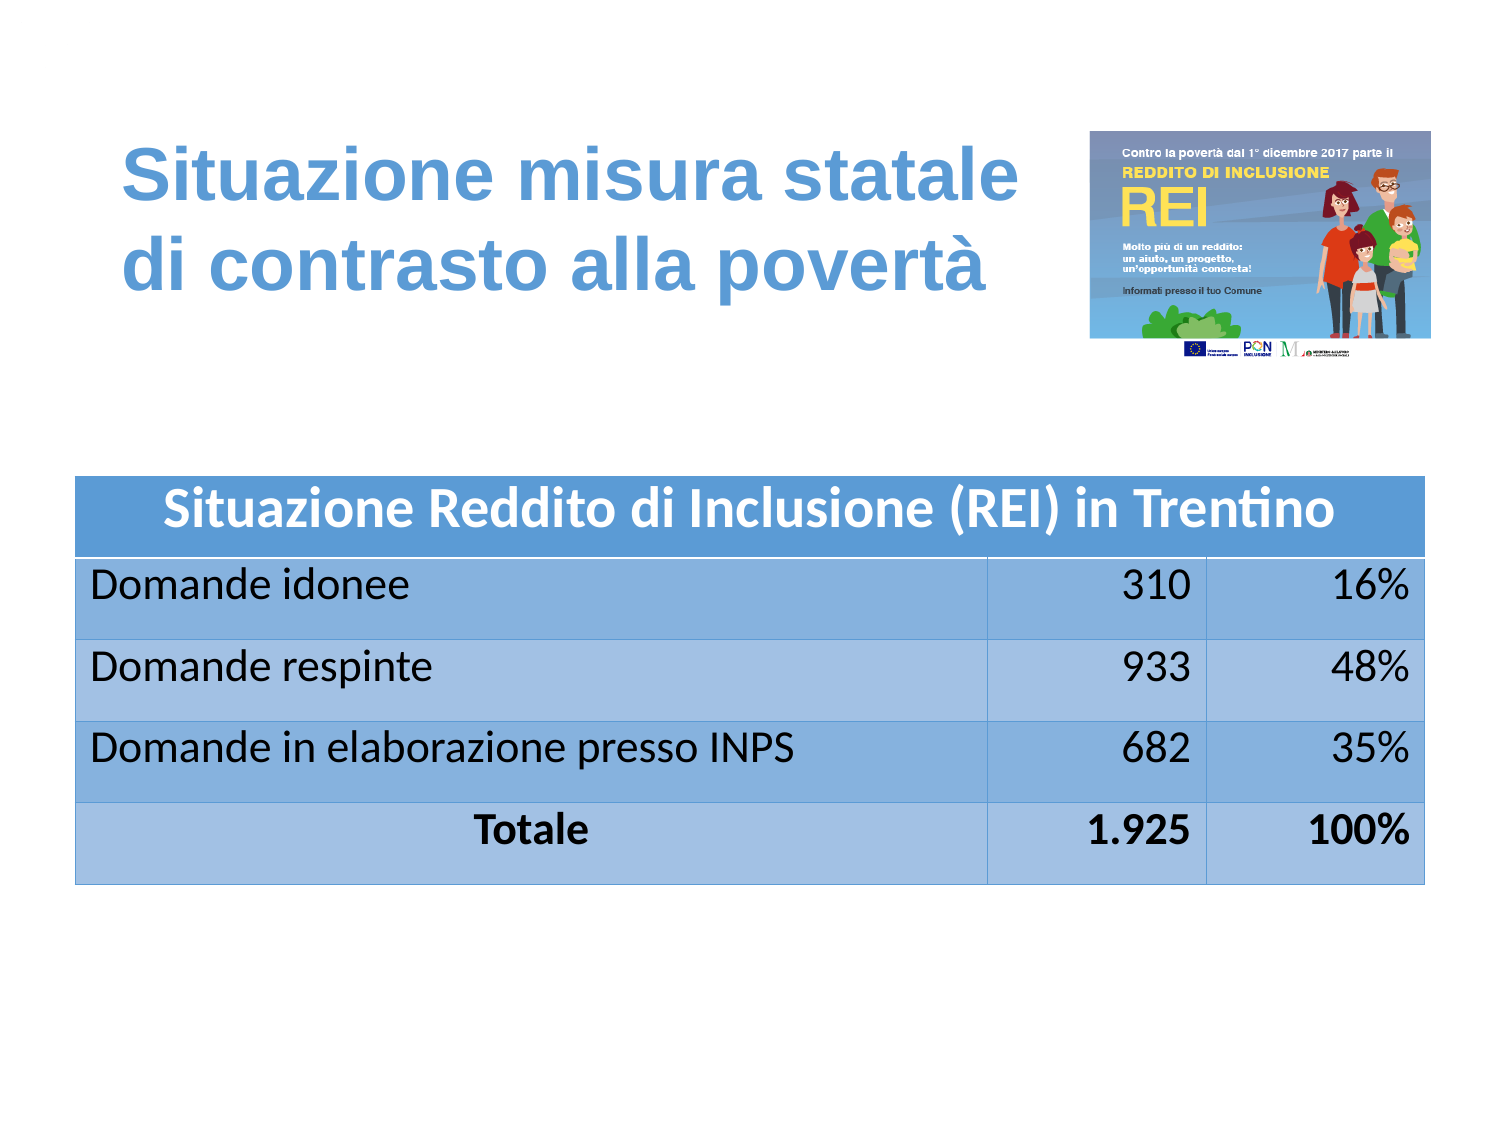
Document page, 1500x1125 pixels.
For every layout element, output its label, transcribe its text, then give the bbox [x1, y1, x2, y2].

table_cell Totale [76, 803, 987, 884]
table_cell 48% [1207, 640, 1424, 721]
table_cell 16% [1207, 559, 1424, 639]
table_cell 1.925 [988, 803, 1206, 884]
table_cell 100% [1207, 803, 1424, 884]
picture [1089, 131, 1432, 358]
table_cell 35% [1207, 722, 1424, 802]
text_box [75, 75, 1425, 300]
table_cell Domande idonee [76, 559, 987, 639]
table_cell Domande in elaborazione presso INPS [76, 722, 987, 802]
table_header Situazione Reddito di Inclusione (REI) in Trentino [76, 477, 1424, 557]
table_cell 682 [988, 722, 1206, 802]
text_box Situazione misura statale di contrasto alla povertà [106, 118, 1059, 313]
table_cell 310 [988, 559, 1206, 639]
table_cell 933 [988, 640, 1206, 721]
table_cell Domande respinte [76, 640, 987, 721]
